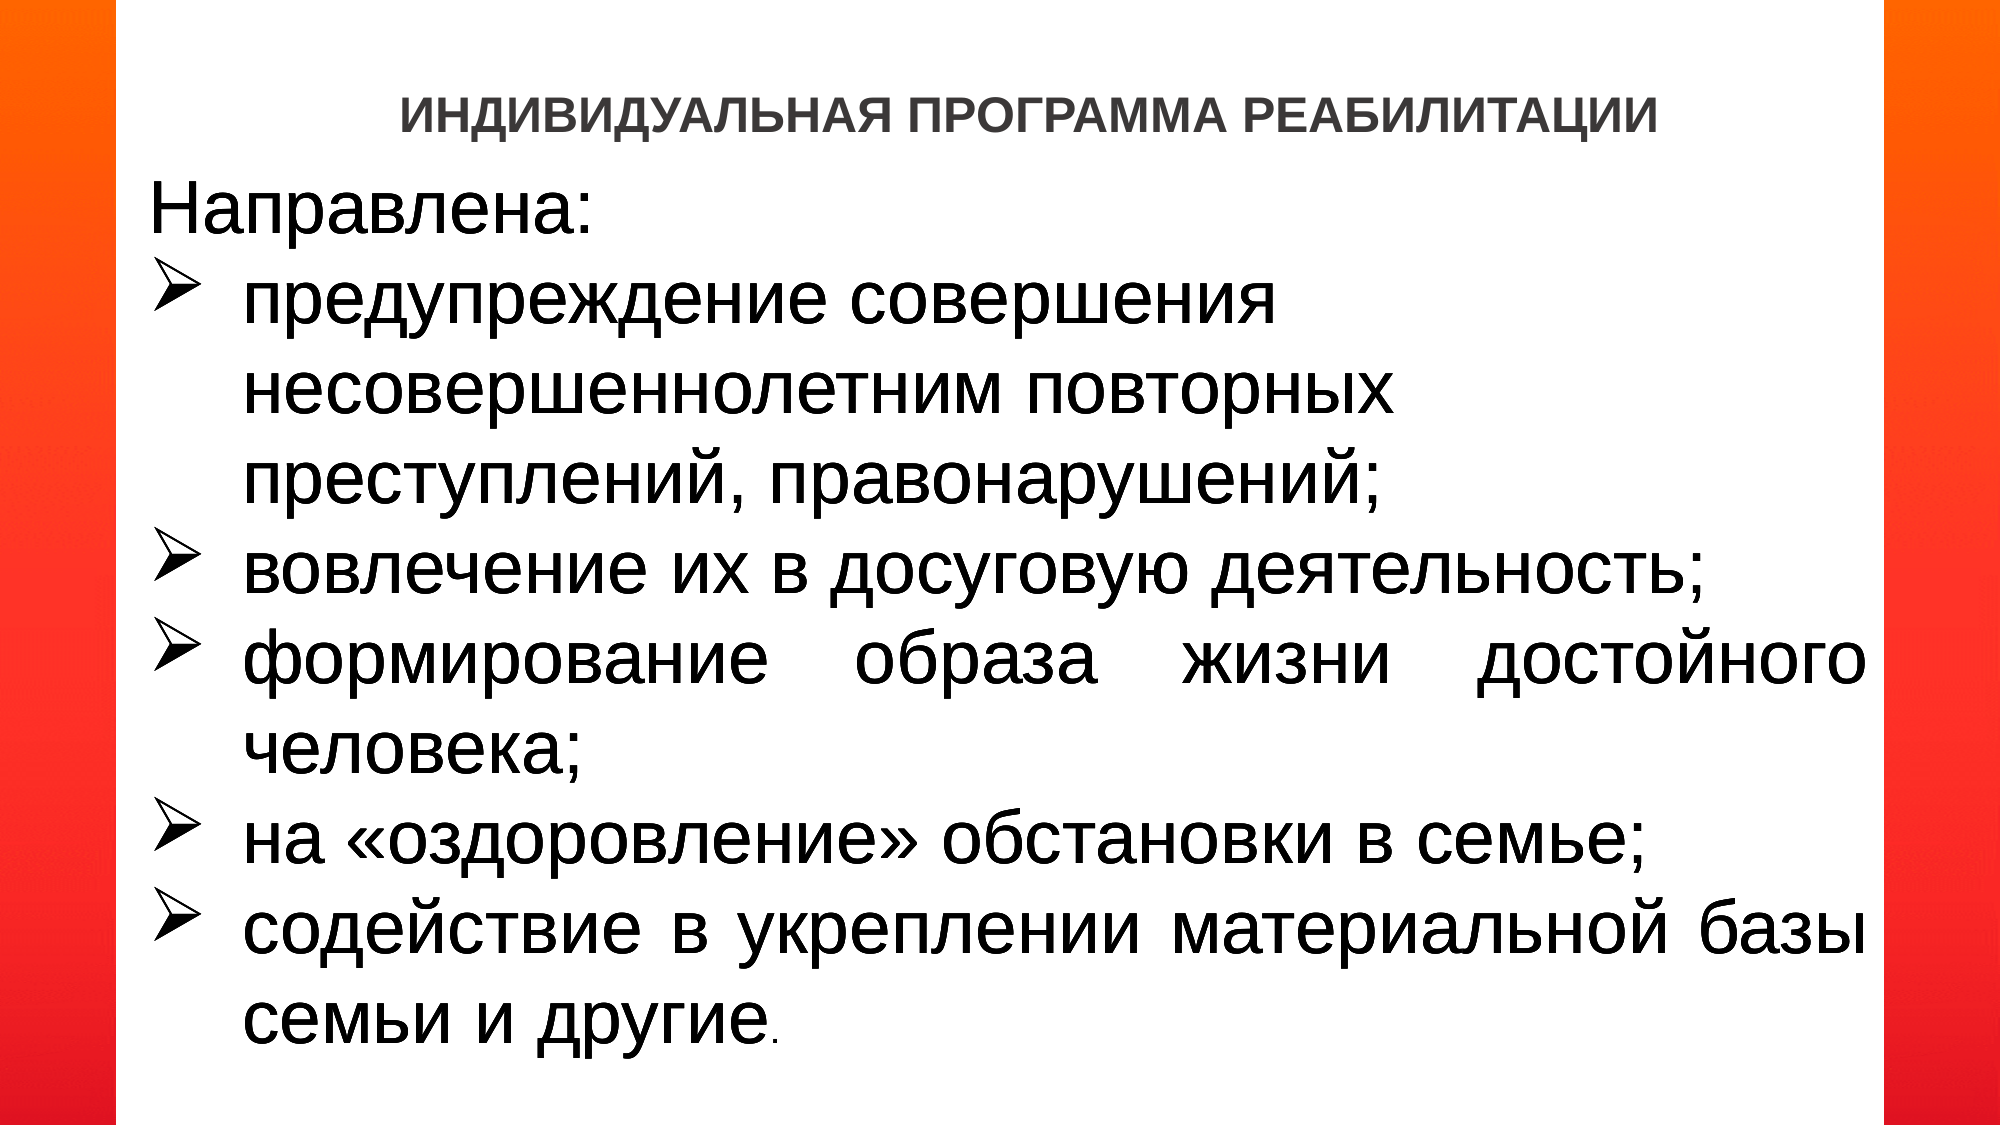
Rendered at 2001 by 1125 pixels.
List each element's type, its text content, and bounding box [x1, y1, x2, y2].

picture [1883, 0, 2000, 1125]
text_box Направлена: предупреждение совершения несовершеннолетним повторных преступлений, правонарушений; вовлечение их в досуговую деятельность; формирование образа жизни достойного человека; на «оздоровление» обстановки в семье; содействие в укреплении материальной базы семьи и другие. [133, 151, 1878, 1067]
text_box ИНДИВИДУАЛЬНАЯ ПРОГРАММА РЕАБИЛИТАЦИИ [267, 74, 1792, 150]
picture [0, 0, 116, 1125]
